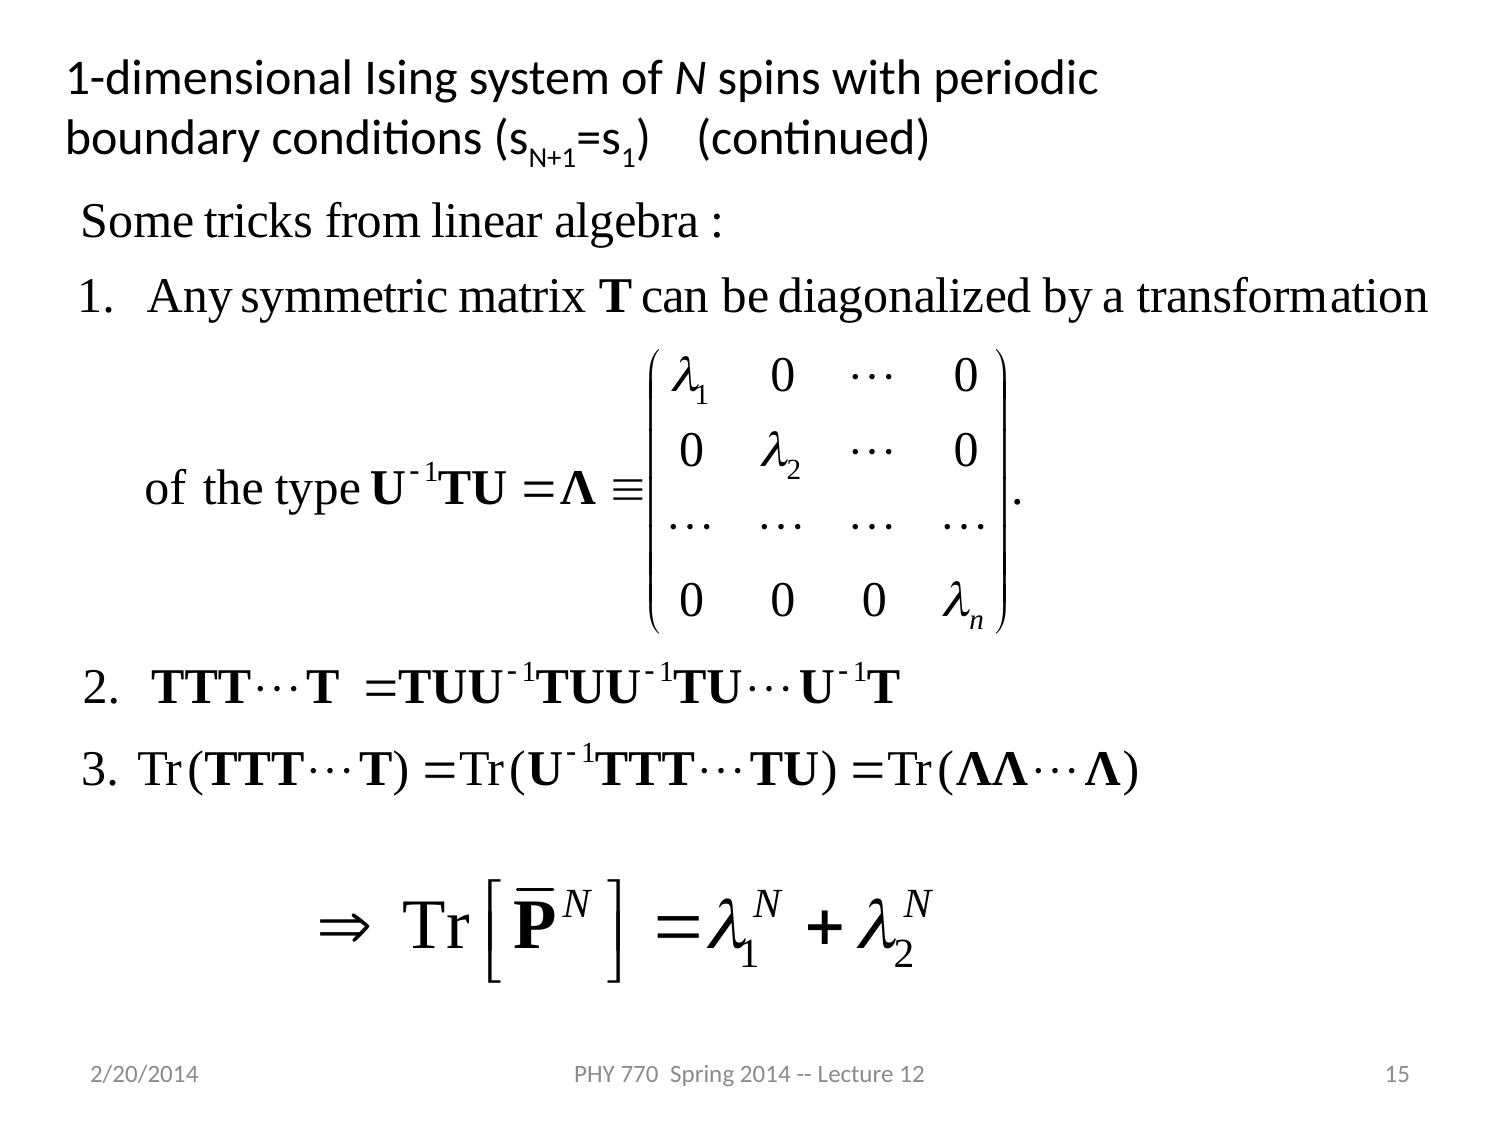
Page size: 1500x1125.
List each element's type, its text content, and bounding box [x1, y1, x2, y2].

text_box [74, 191, 1442, 809]
footer PHY 770 Spring 2014 -- Lecture 12 [512, 1042, 988, 1103]
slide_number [75, 1042, 425, 1103]
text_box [307, 865, 948, 997]
slide_number 15 [1074, 1042, 1425, 1103]
text_box 1-dimensional Ising system of N spins with periodic boundary conditions (sN+1=s1) (continued) [50, 37, 1275, 181]
